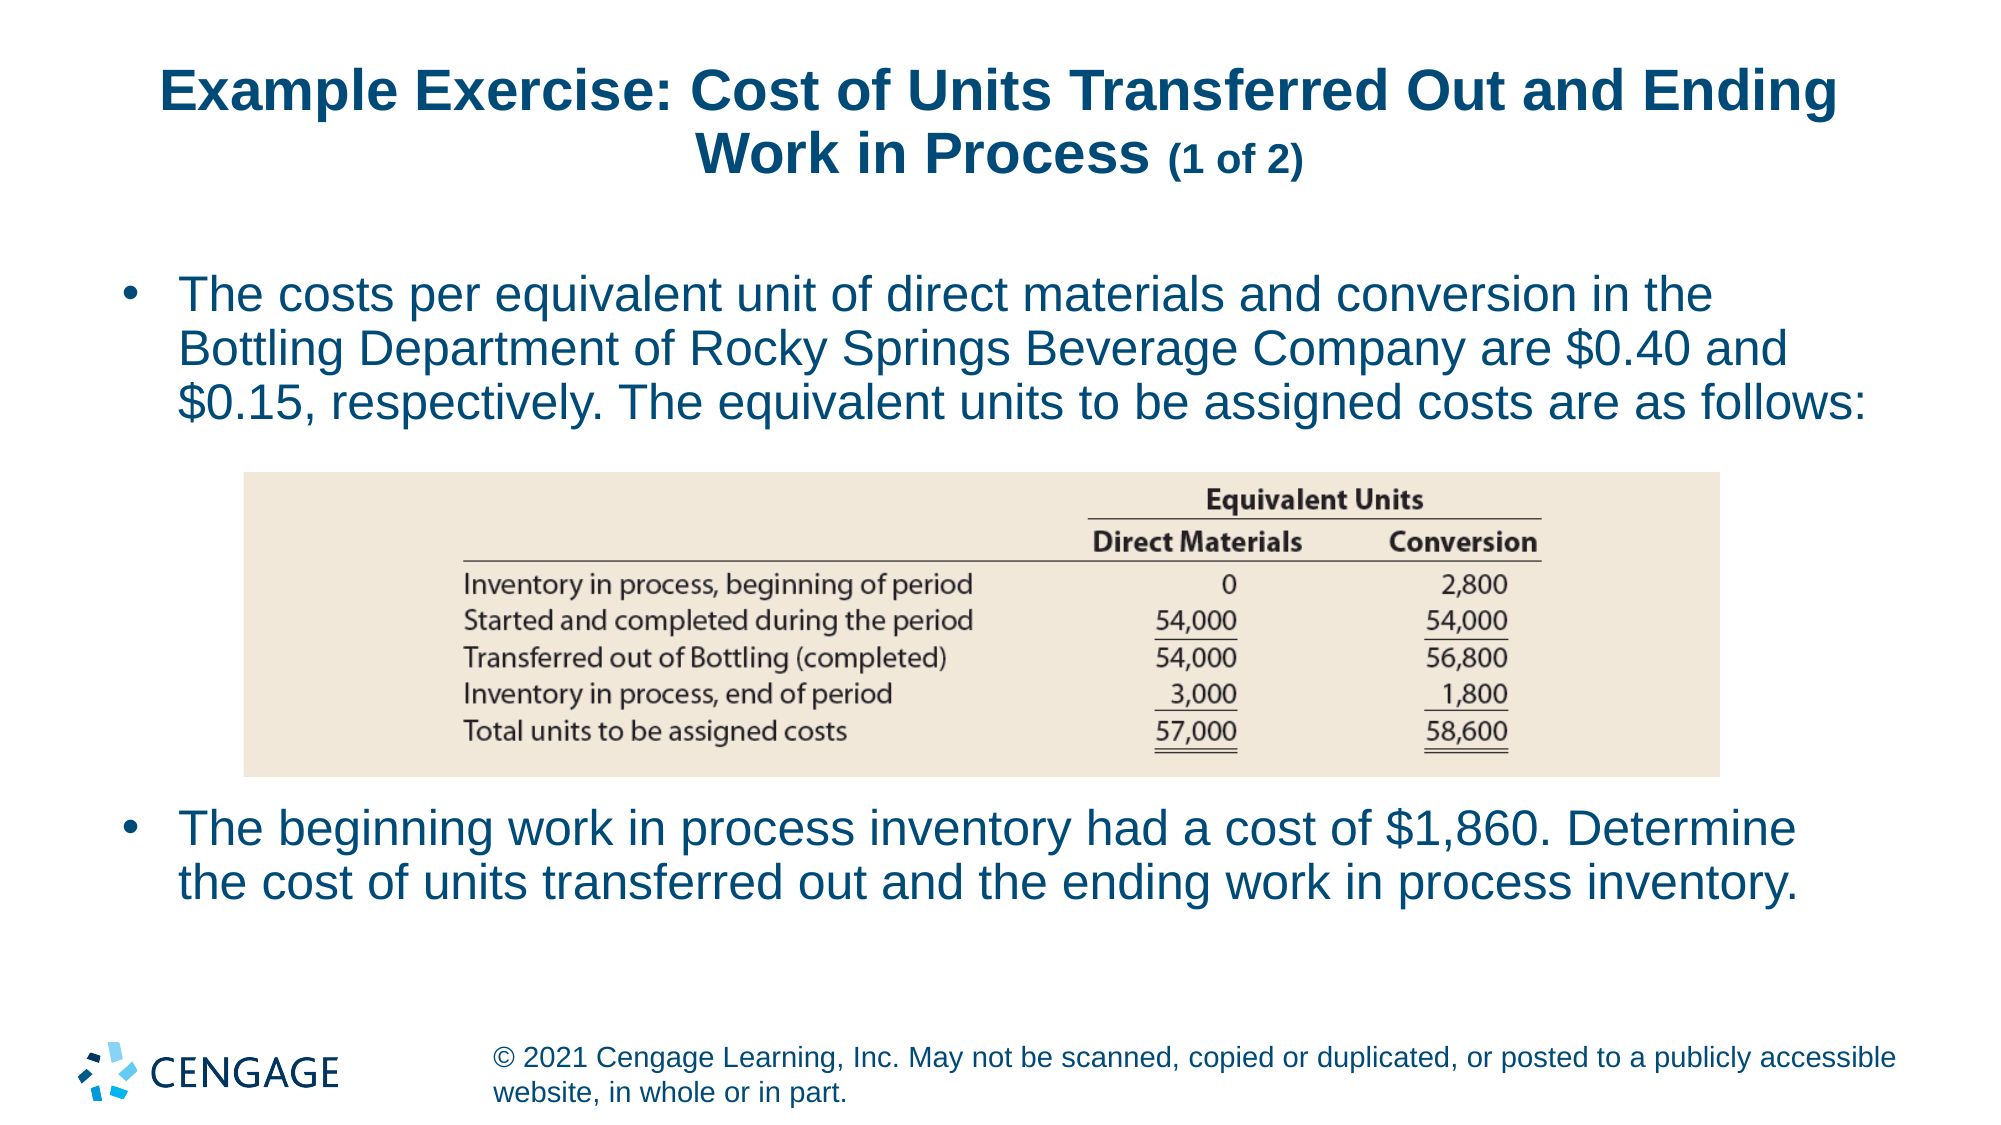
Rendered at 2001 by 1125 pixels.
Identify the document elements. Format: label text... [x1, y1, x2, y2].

title Example Exercise: Cost of Units Transferred Out and Ending Work in Process (1 of 2) [137, 59, 1863, 195]
picture [243, 471, 1721, 777]
list The beginning work in process inventory had a cost of $1,860. Determine the cost of units transferred out and the ending work in process inventory. [121, 802, 1880, 934]
picture [78, 1042, 338, 1101]
list The costs per equivalent unit of direct materials and conversion in the Bottling Department of Rocky Springs Beverage Company are $0.40 and $0.15, respectively. The equivalent units to be assigned costs are as follows: [121, 268, 1880, 455]
